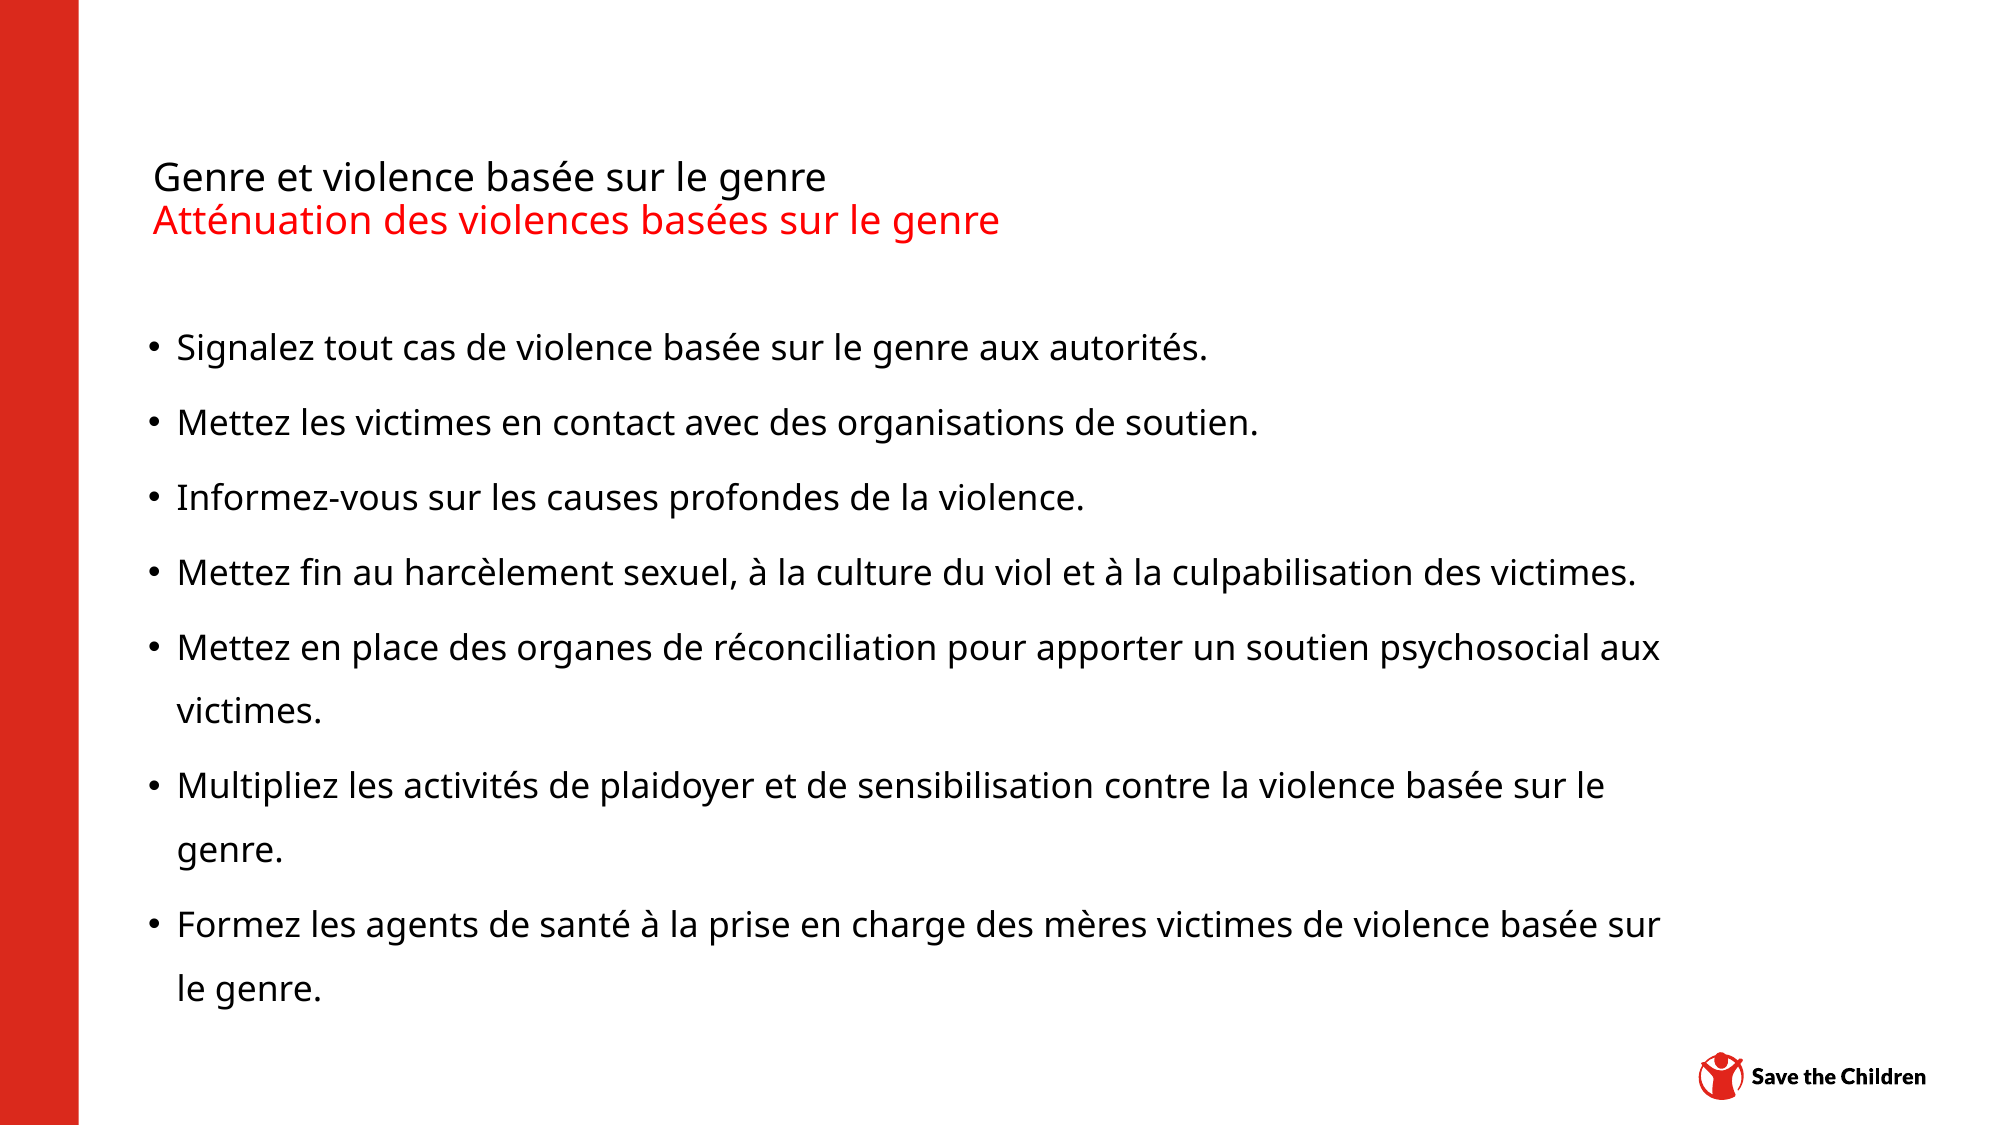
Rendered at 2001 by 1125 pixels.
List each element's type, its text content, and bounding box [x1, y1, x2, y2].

title Genre et violence basée sur le genre Atténuation des violences basées sur le genre [137, 149, 1884, 298]
text_box Plateforme de contenu : CH1304412 [999, 1079, 1772, 1125]
list Signalez tout cas de violence basée sur le genre aux autorités. Mettez les victimes en contact avec des organisations de soutien. Informez-vous sur les causes profondes de la violence. Mettez fin au harcèlement sexuel, à la culture du viol et à la culpabilisation des victimes. Mettez en place des organes de réconciliation pour apporter un soutien psychosocial aux victimes. Multipliez les activités de plaidoyer et de sensibilisation contre la violence basée sur le genre. Formez les agents de santé à la prise en charge des mères victimes de violence basée sur le genre. [133, 296, 1696, 1031]
